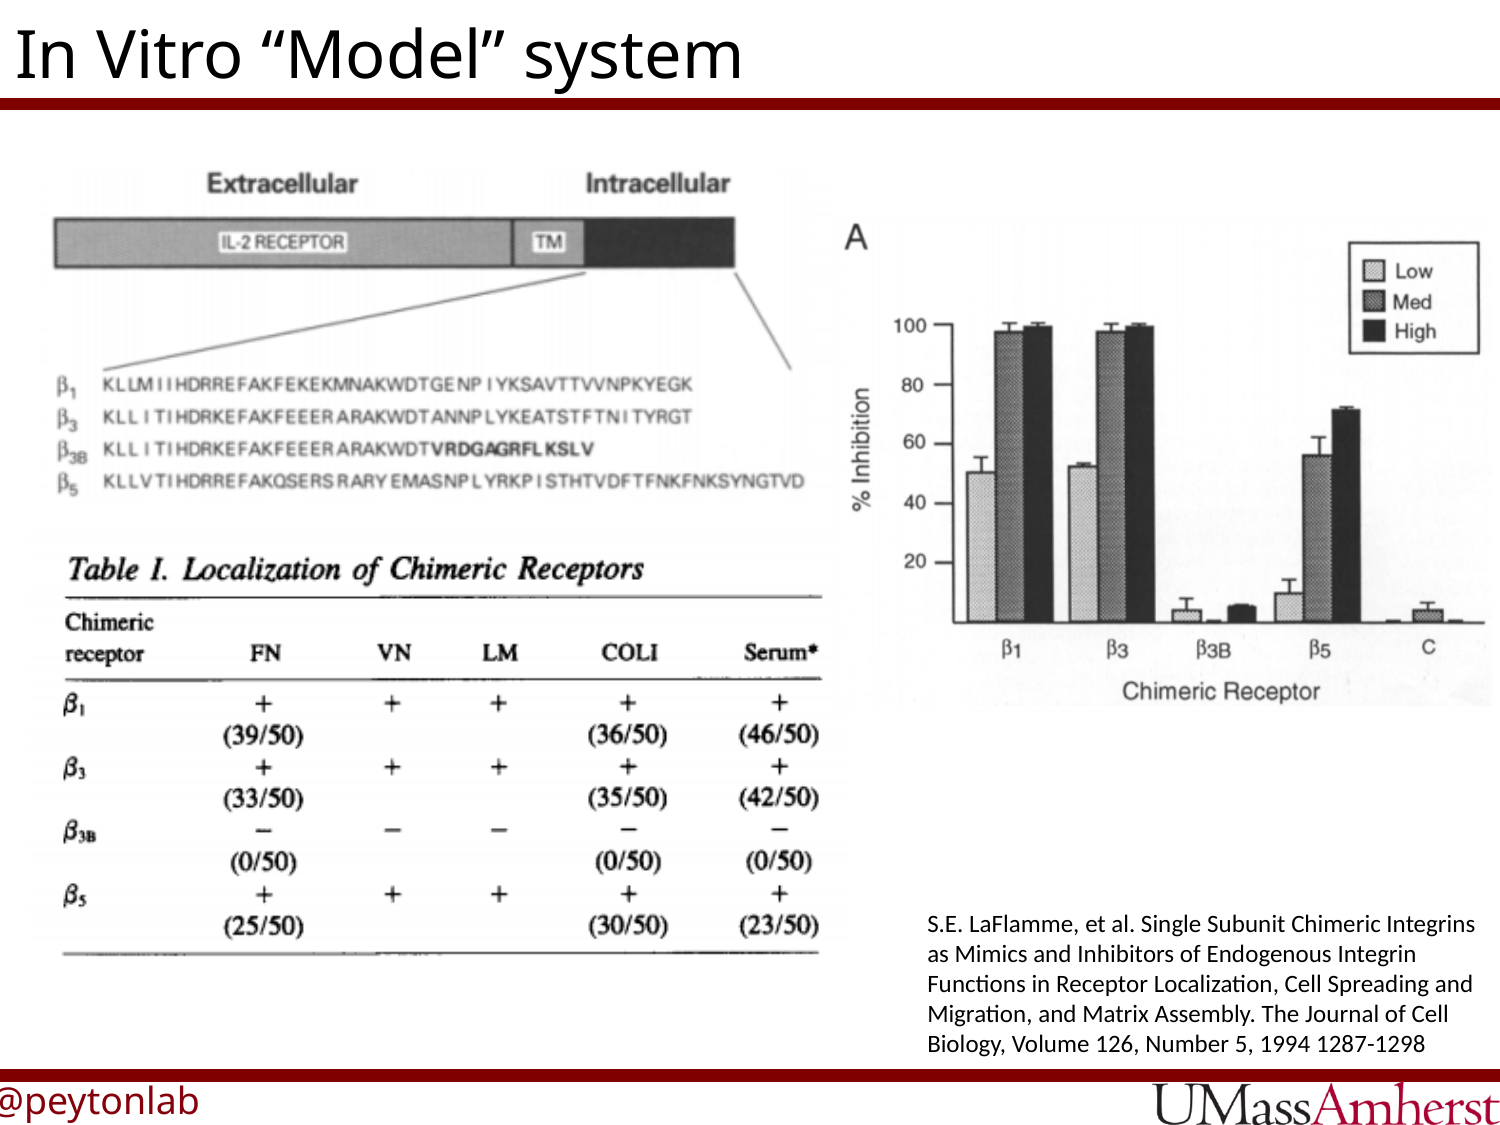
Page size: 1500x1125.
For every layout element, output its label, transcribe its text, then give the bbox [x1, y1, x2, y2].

picture [26, 162, 1492, 965]
text_box S.E. LaFlamme, et al. Single Subunit Chimeric Integrins as Mimics and Inhibitors of Endogenous Integrin Functions in Receptor Localization, Cell Spreading and Migration, and Matrix Assembly. The Journal of Cell Biology, Volume 126, Number 5, 1994 1287-1298 [912, 900, 1500, 1065]
picture [1152, 1080, 1500, 1125]
title In Vitro “Model” system [0, 0, 1500, 105]
